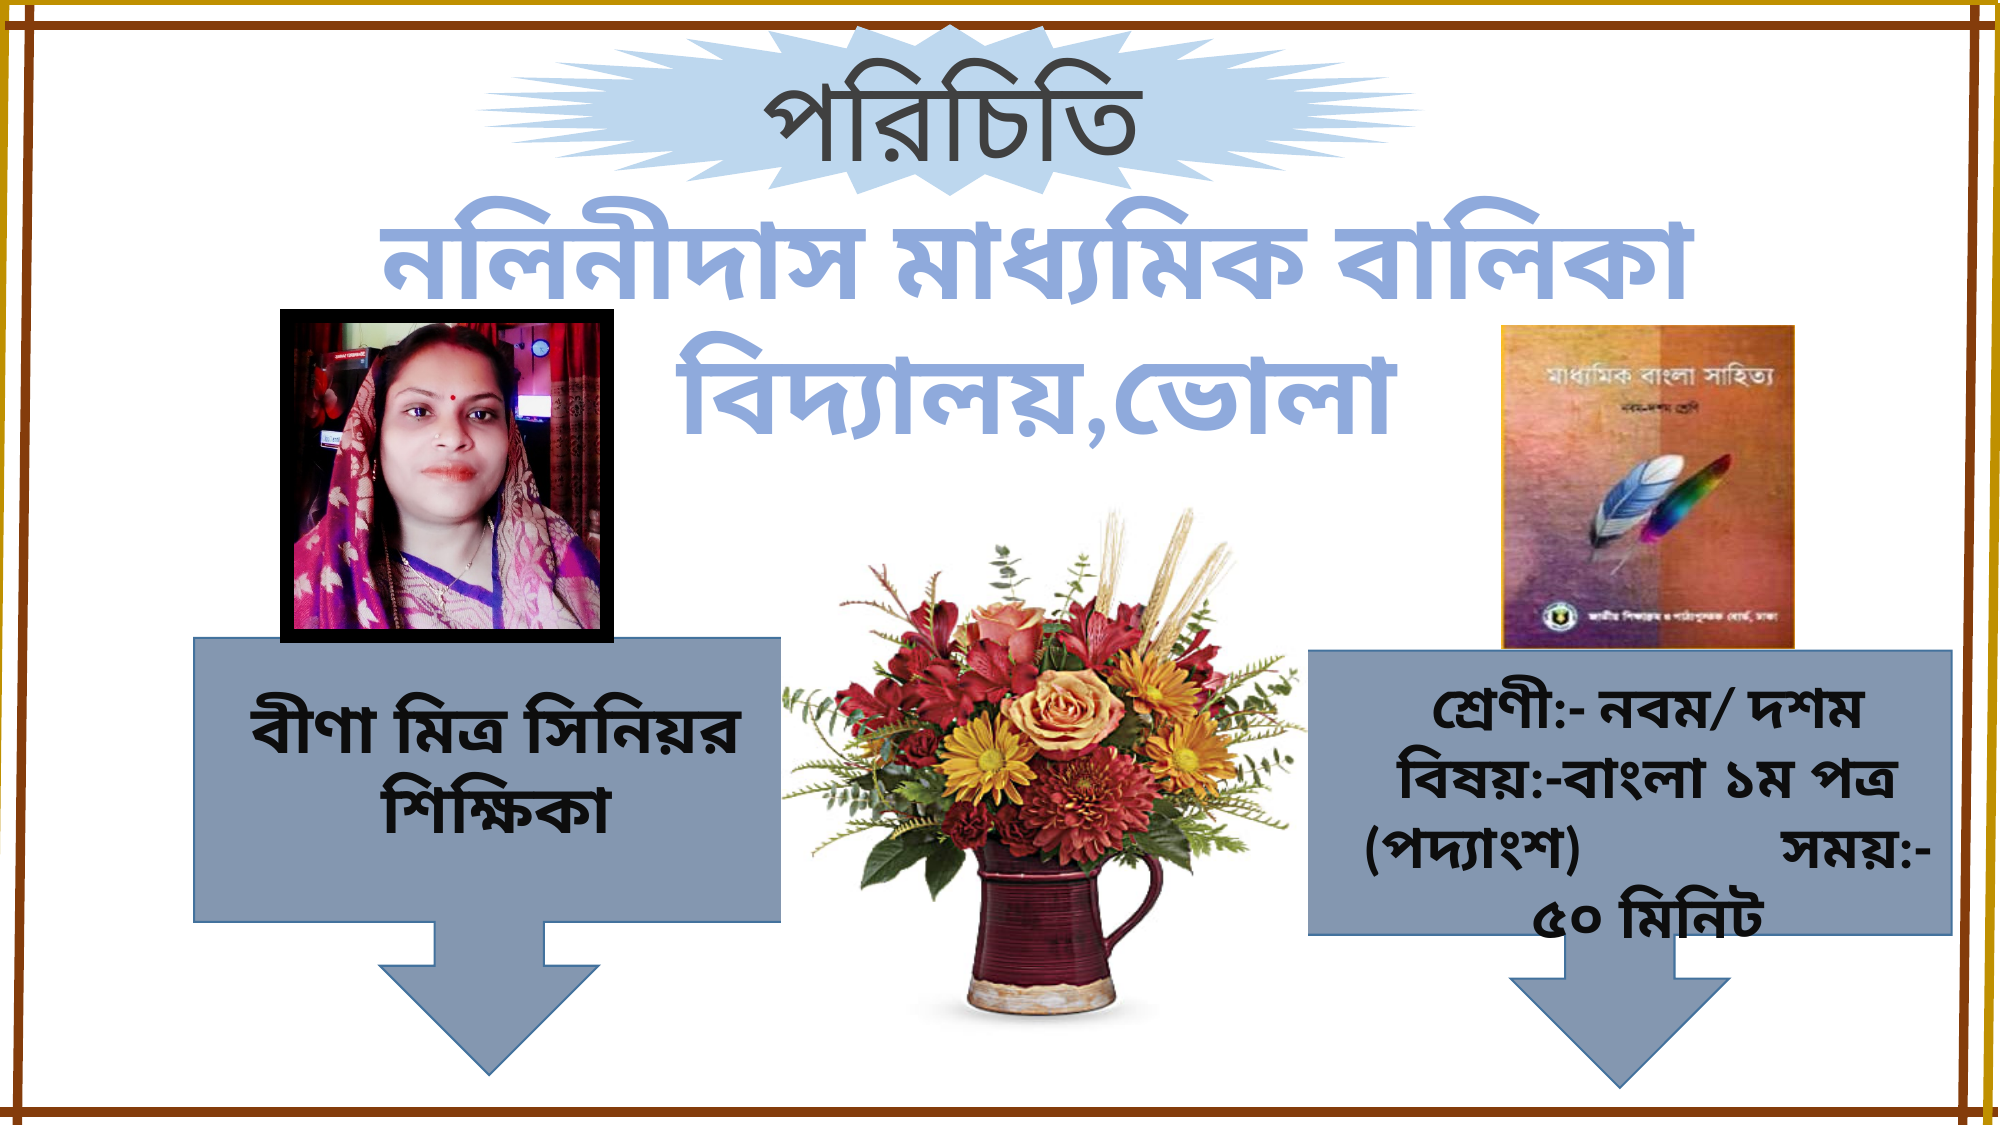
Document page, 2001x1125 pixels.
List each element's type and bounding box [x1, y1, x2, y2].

picture [1501, 325, 1795, 649]
text_box [0, 0, 2000, 1125]
